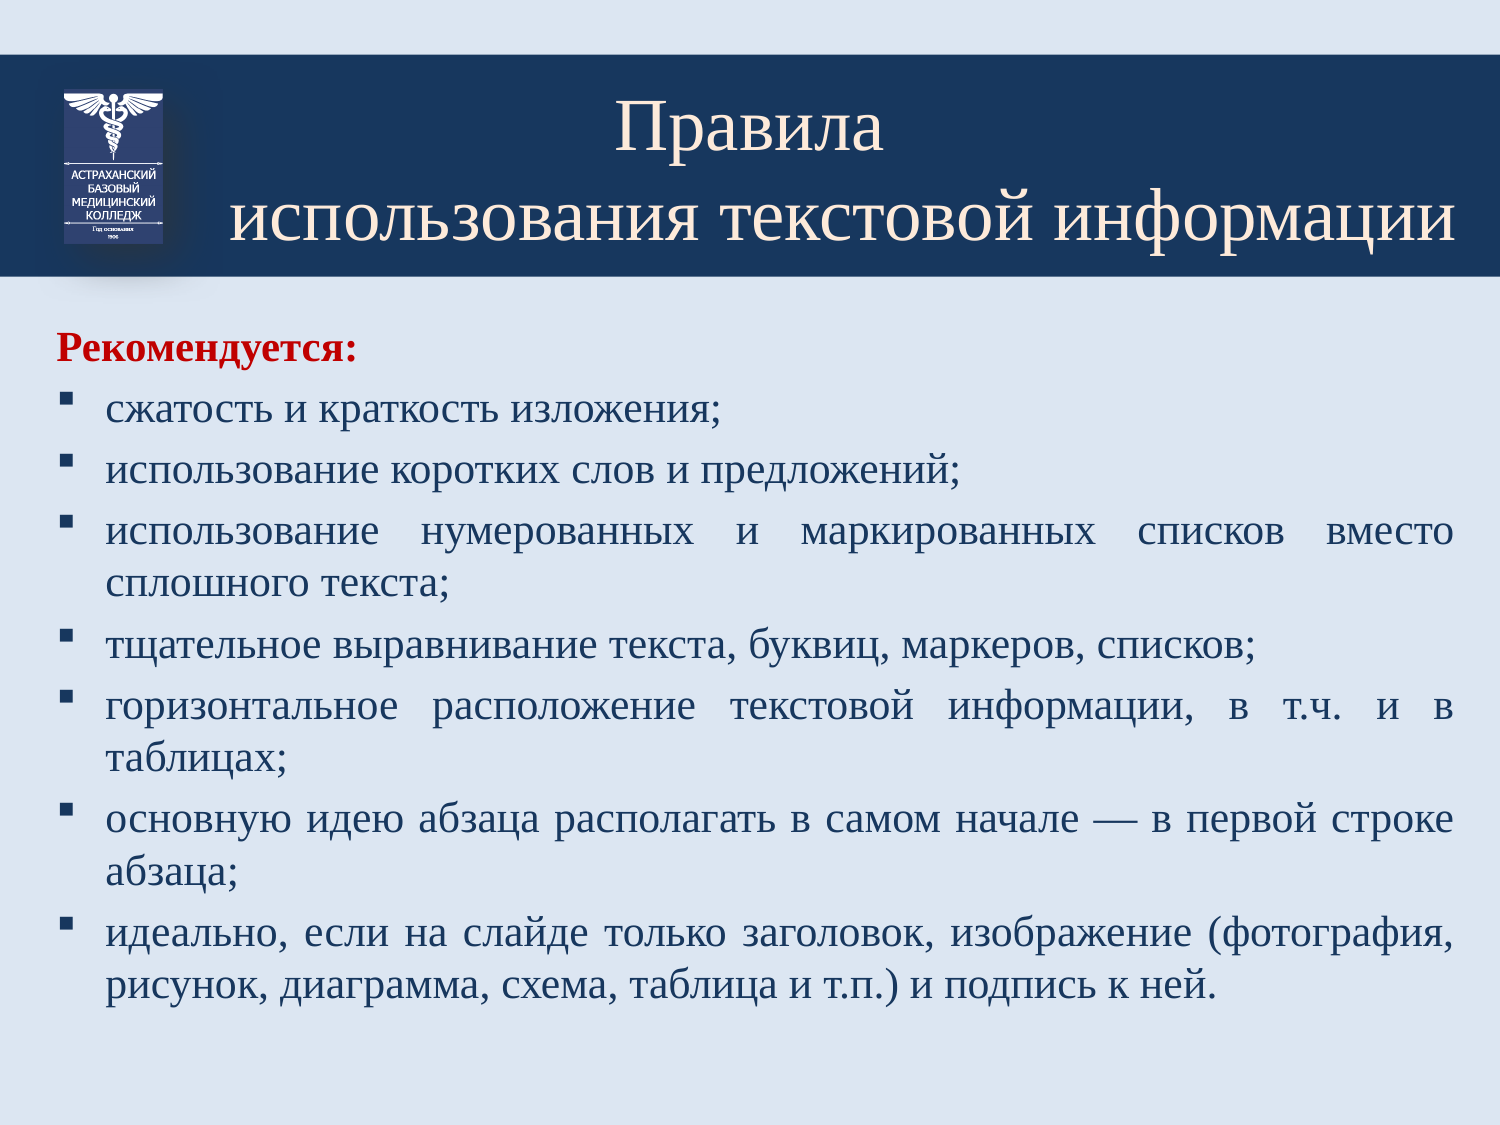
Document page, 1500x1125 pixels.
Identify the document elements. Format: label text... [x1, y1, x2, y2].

title Правила использования текстовой информации [0, 54, 1500, 277]
list Рекомендуется: сжатость и краткость изложения; использование коротких слов и предложений; использование нумерованных и маркированных списков вместо сплошного текста; тщательное выравнивание текста, буквиц, маркеров, списков; горизонтальное расположение текстовой информации, в т.ч. и в таблицах; основную идею абзаца располагать в самом начале — в первой строке абзаца; идеально, если на слайде только заголовок, изображение (фотография, рисунок, диаграмма, схема, таблица и т.п.) и подпись к ней. [41, 290, 1471, 1067]
picture [64, 89, 163, 244]
